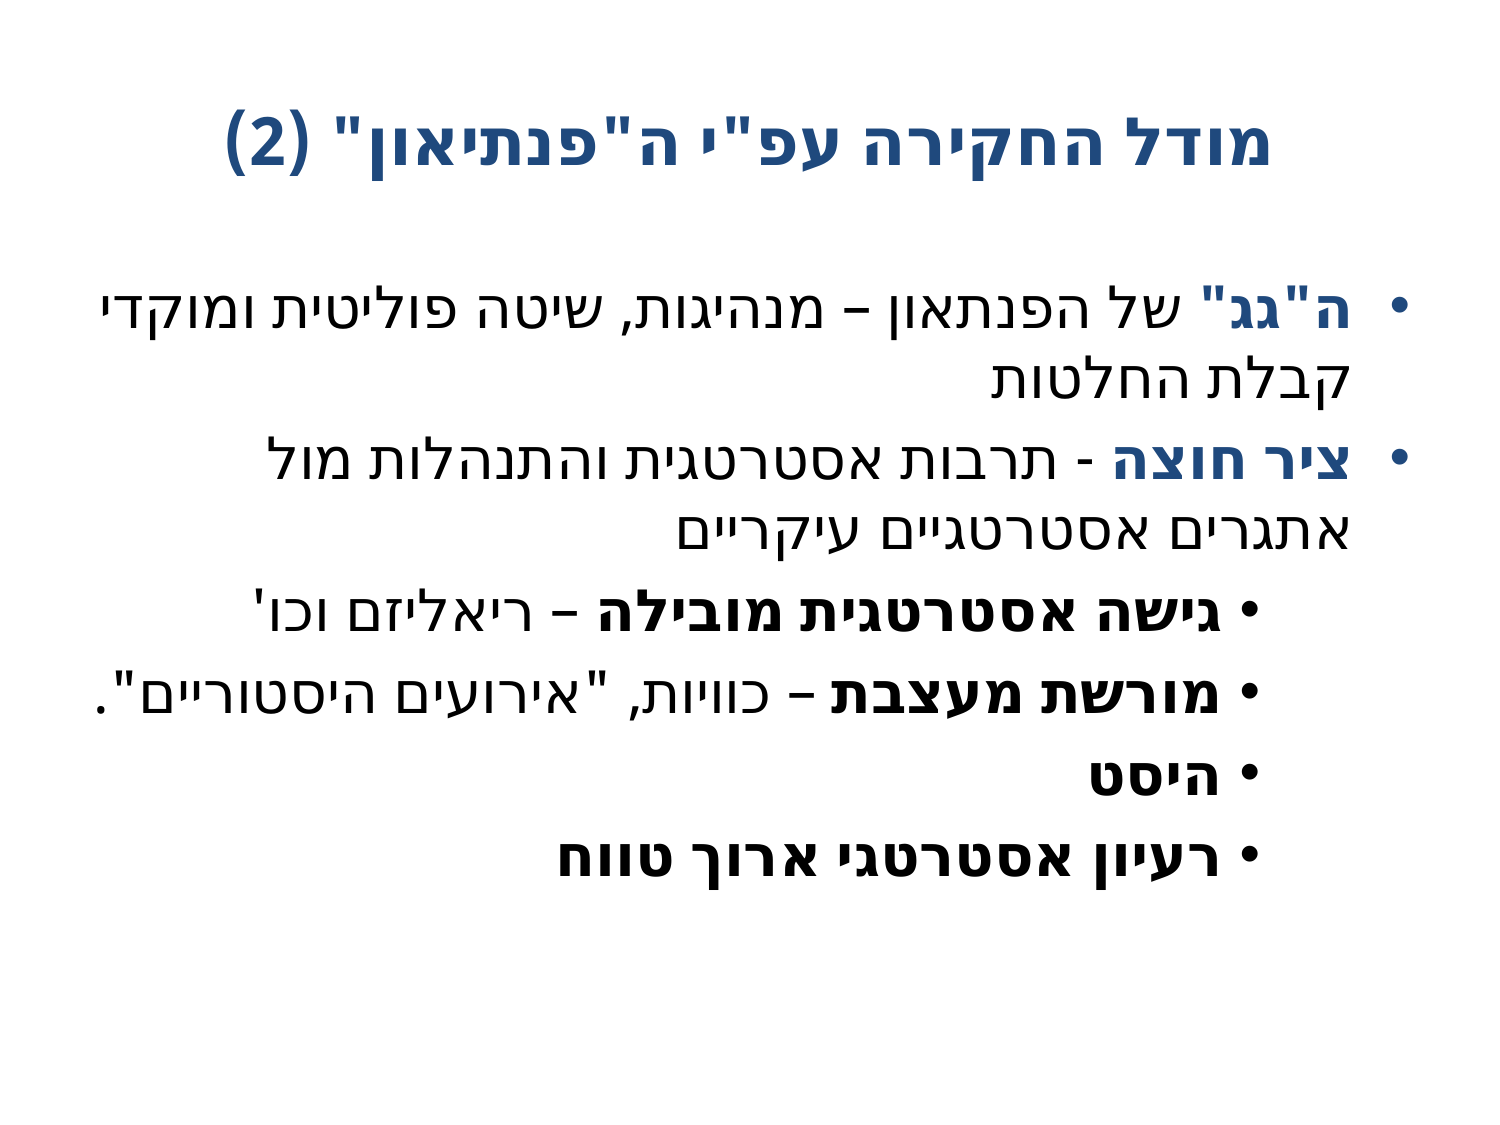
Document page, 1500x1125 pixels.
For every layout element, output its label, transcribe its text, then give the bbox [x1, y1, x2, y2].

title מודל החקירה עפ"י ה"פנתיאון" (2) [75, 45, 1425, 233]
list ה"גג" של הפנתאון – מנהיגות, שיטה פוליטית ומוקדי קבלת החלטות ציר חוצה - תרבות אסטרטגית והתנהלות מול אתגרים אסטרטגיים עיקריים גישה אסטרטגית מובילה – ריאליזם וכו' מורשת מעצבת – כוויות, "אירועים היסטוריים". היסט רעיון אסטרטגי ארוך טווח [75, 262, 1425, 1125]
